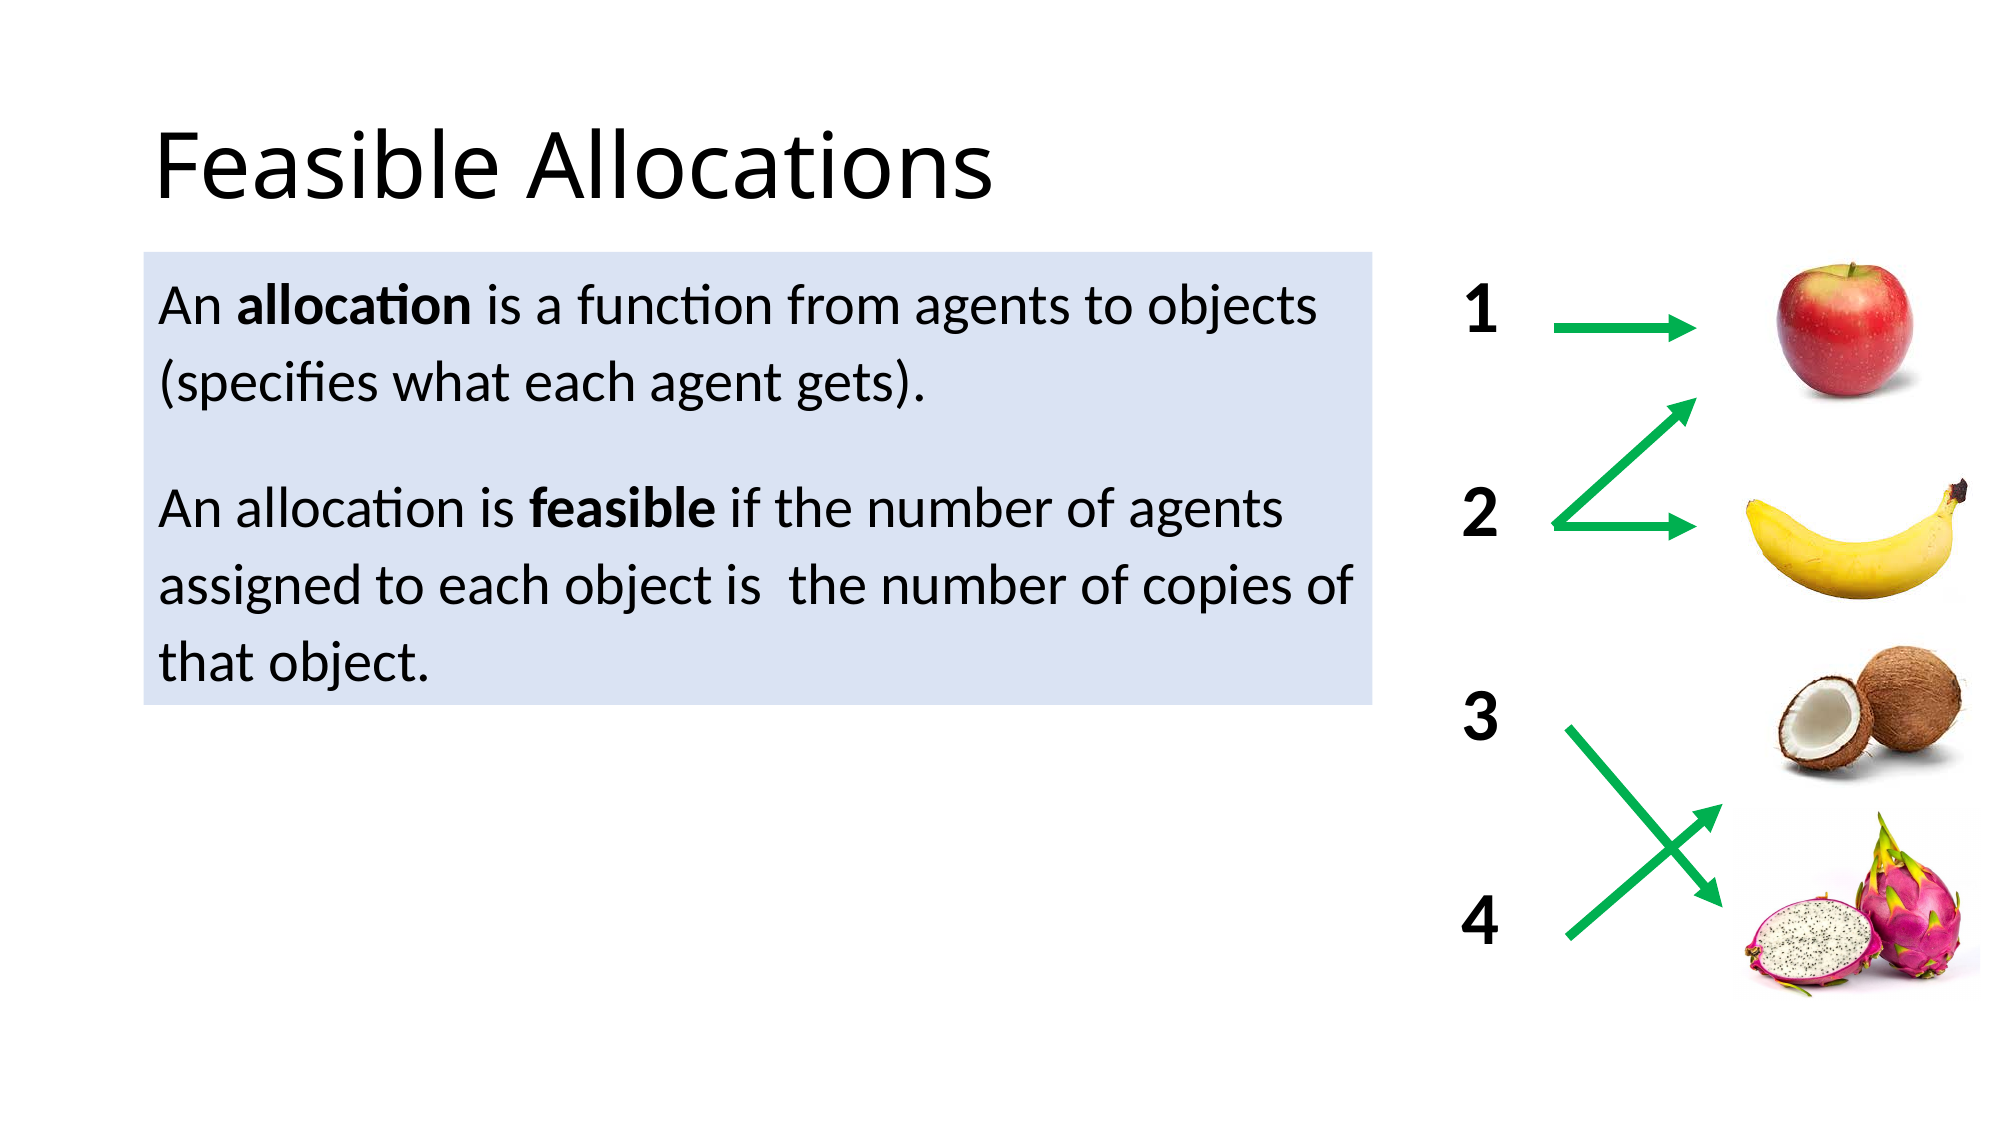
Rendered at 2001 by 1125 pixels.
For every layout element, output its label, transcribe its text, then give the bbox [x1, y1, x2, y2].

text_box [1553, 397, 1697, 526]
table_cell [1734, 426, 1980, 617]
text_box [1567, 727, 1723, 803]
table_cell [1734, 809, 1980, 1000]
table_header 1 [1330, 268, 1631, 472]
table_cell 3 [1330, 677, 1631, 881]
title Feasible Allocations [137, 59, 1863, 278]
table_cell 4 [1330, 881, 1631, 1085]
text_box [1567, 803, 1723, 938]
table_cell [1734, 617, 1980, 809]
table_cell 2 [1330, 472, 1631, 677]
table_header [1734, 235, 1980, 426]
